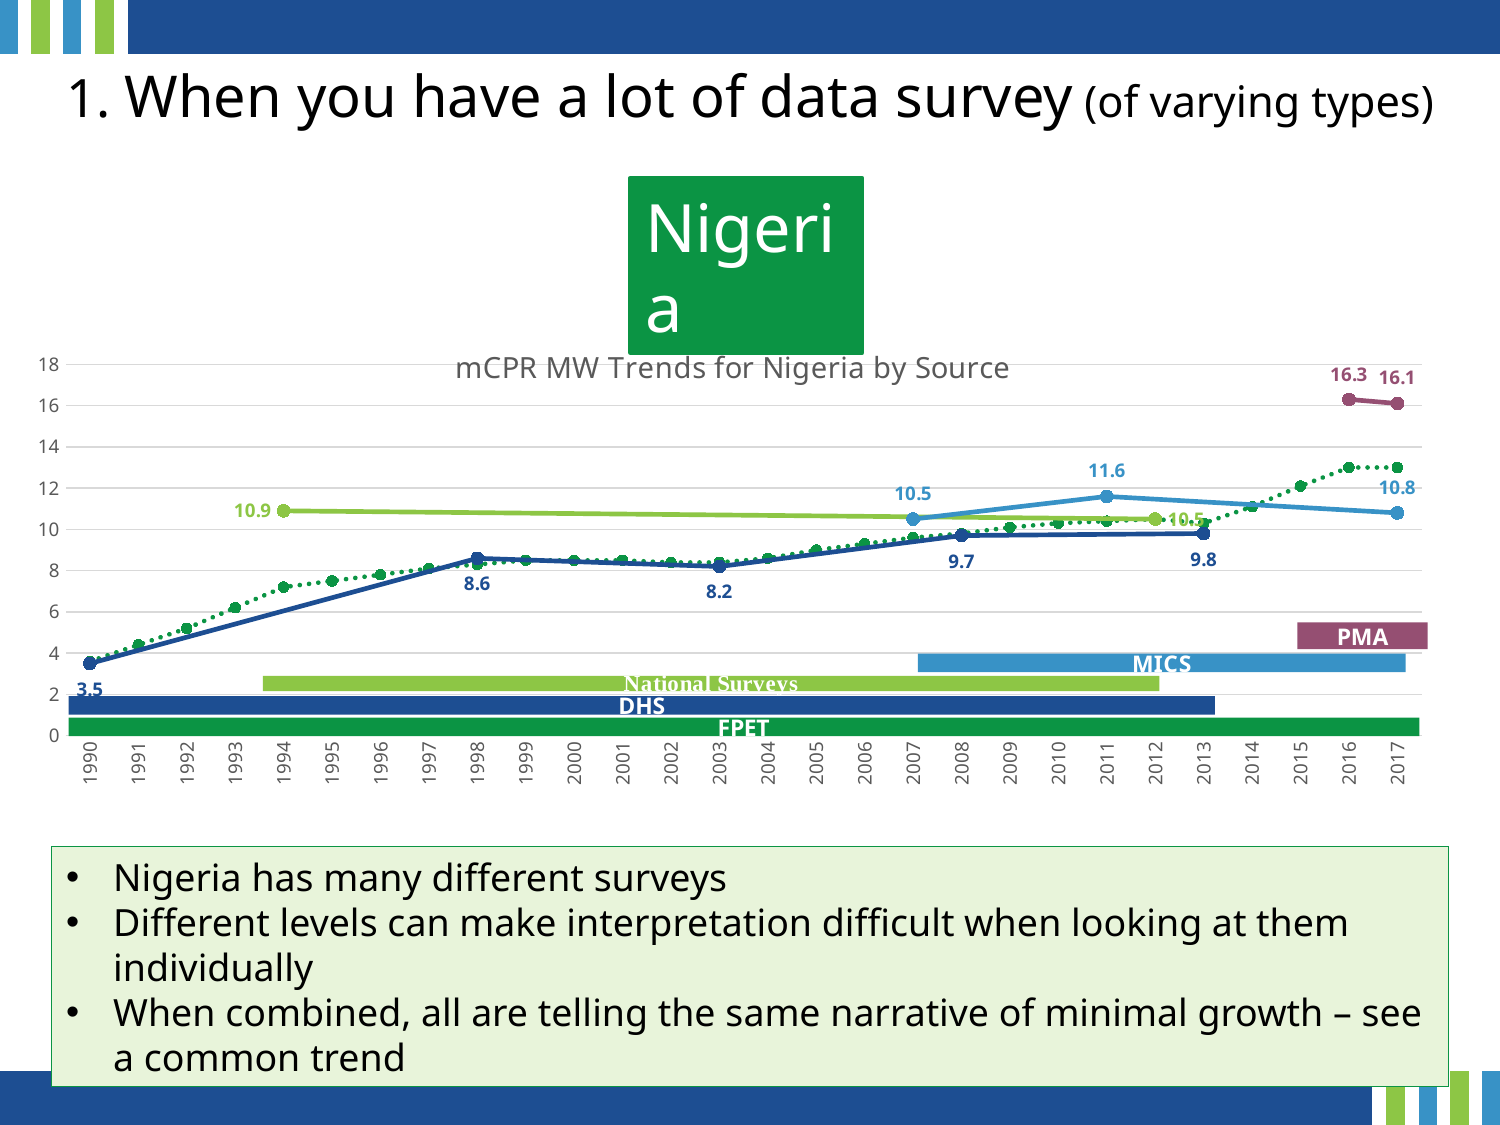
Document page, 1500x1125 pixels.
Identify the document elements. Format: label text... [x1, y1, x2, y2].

text_box Nigeria [630, 178, 863, 320]
chart [17, 320, 1449, 804]
title 1. When you have a lot of data survey (of varying types) [51, 59, 1470, 181]
text_box Nigeria has many different surveys Different levels can make interpretation difficult when looking at them individually When combined, all are telling the same narrative of minimal growth – see a common trend [51, 846, 1449, 1087]
chart [649, 320, 676, 332]
